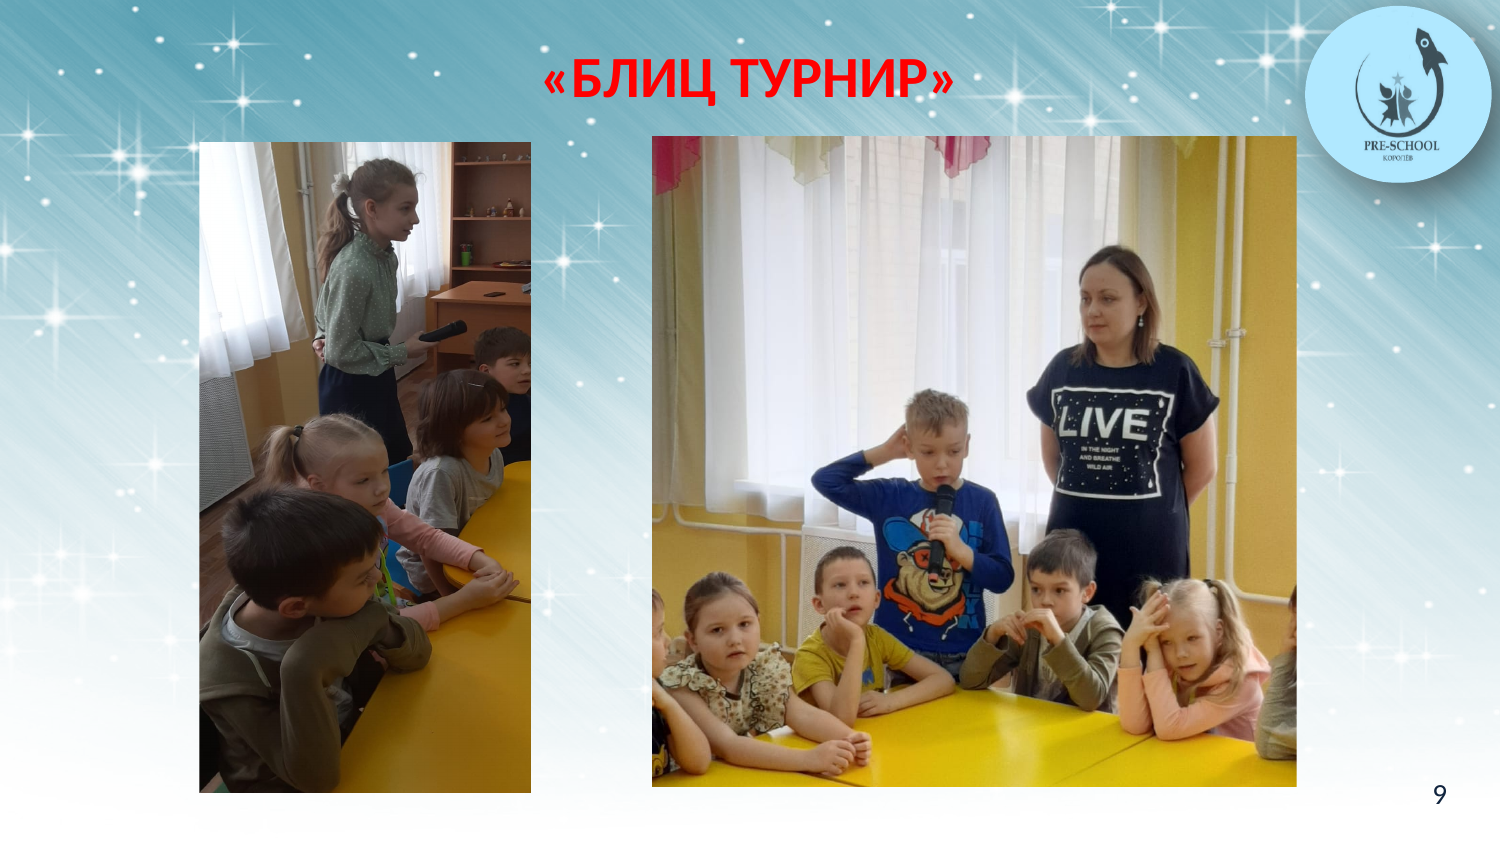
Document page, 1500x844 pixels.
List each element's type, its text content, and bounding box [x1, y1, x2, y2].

picture [198, 142, 532, 794]
picture [1304, 5, 1493, 184]
text_box «БЛИЦ ТУРНИР» [525, 31, 975, 117]
text_box 9 [1417, 768, 1459, 818]
picture [651, 135, 1298, 787]
